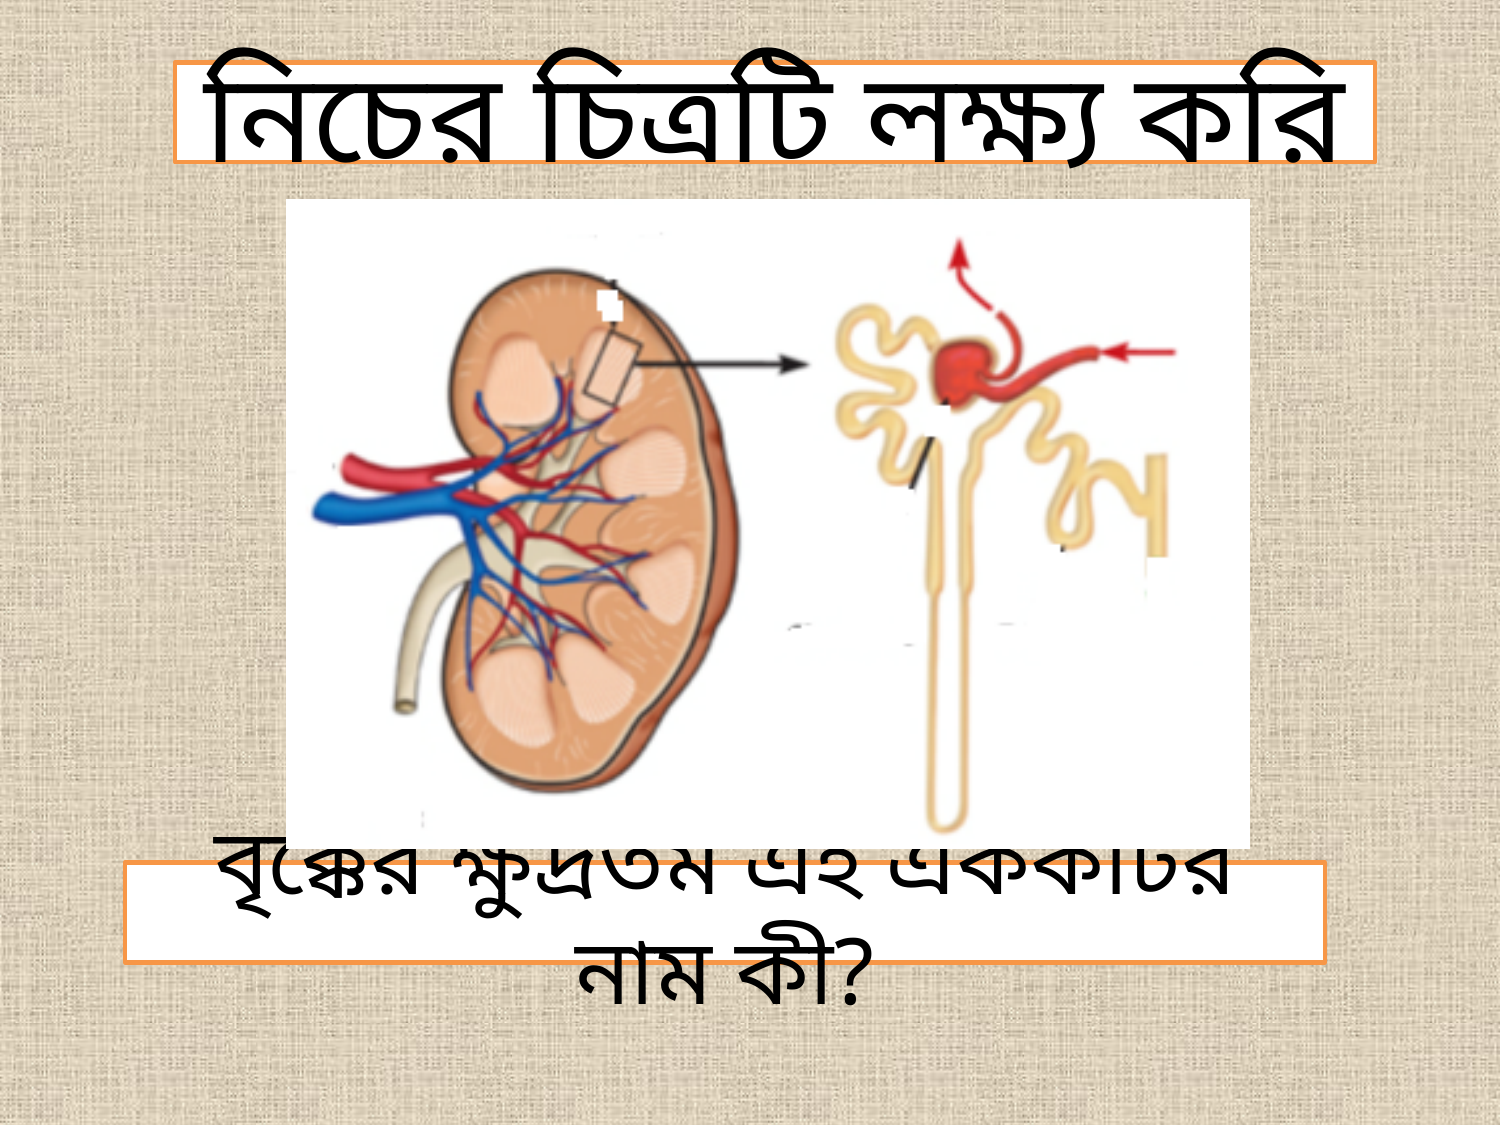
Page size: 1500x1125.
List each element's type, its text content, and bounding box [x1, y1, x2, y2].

picture [0, 0, 1500, 1125]
text_box নিচের চিত্রটি লক্ষ্য করি [967, 60, 1377, 164]
text_box [25, 0, 967, 276]
text_box বৃক্কের ক্ষুদ্রতম এই এককটির নাম কী? [123, 860, 1327, 965]
